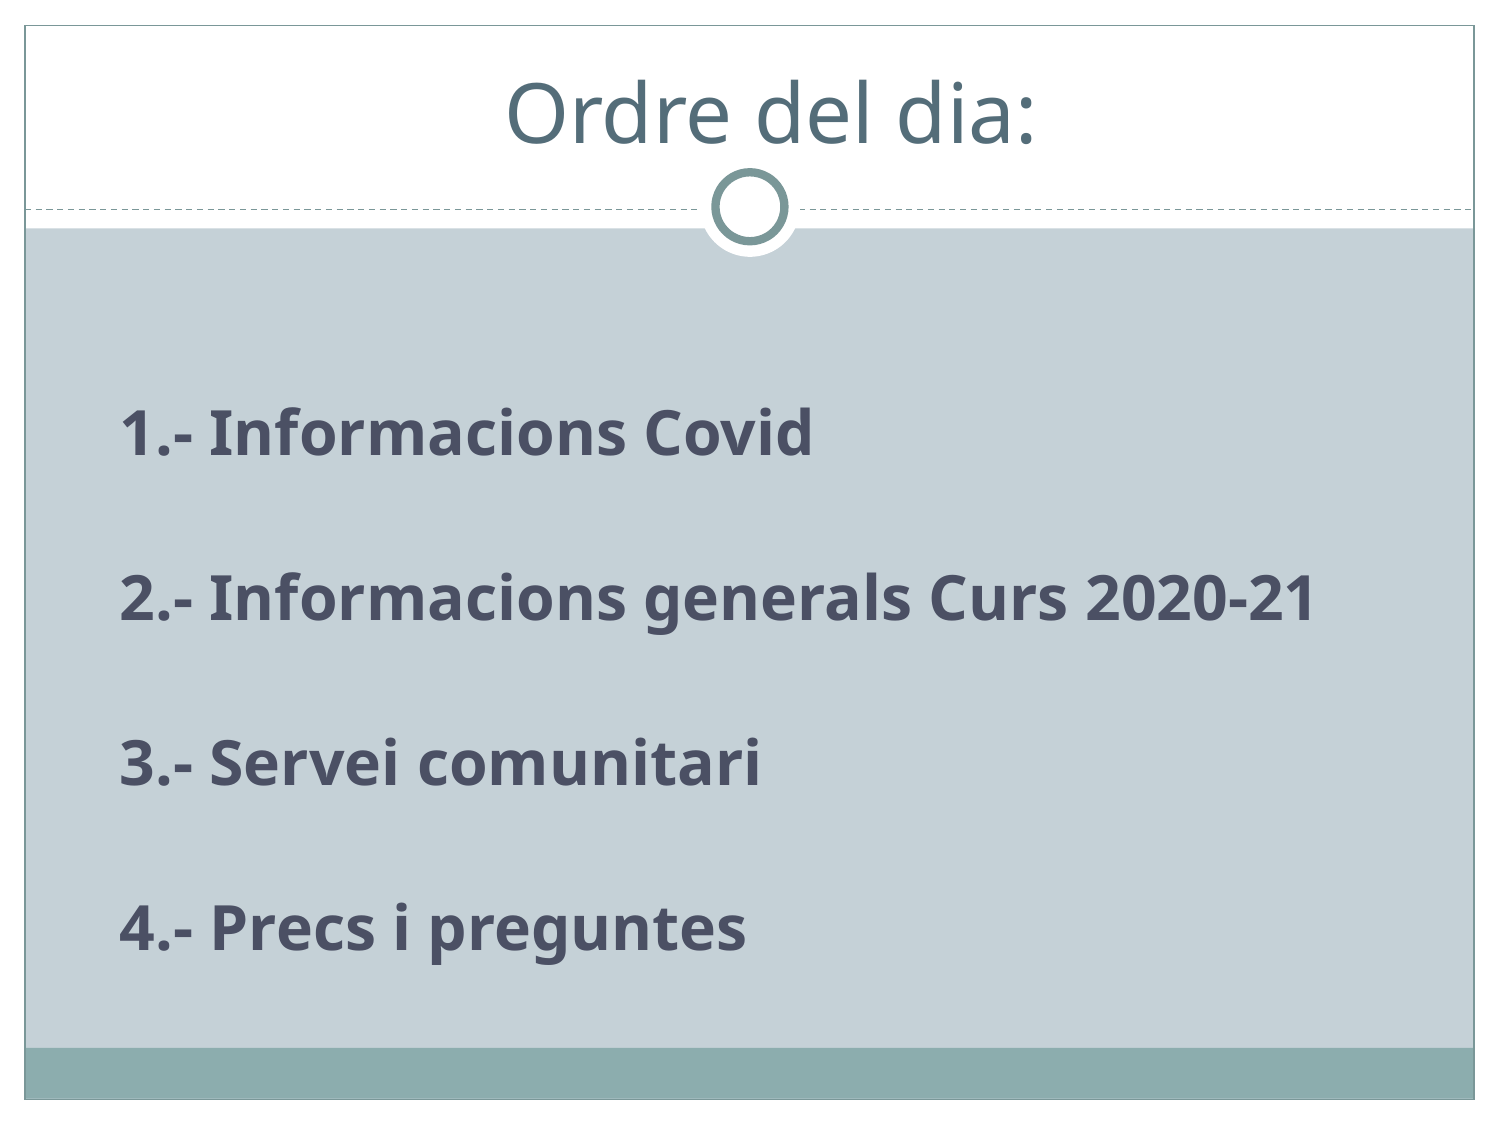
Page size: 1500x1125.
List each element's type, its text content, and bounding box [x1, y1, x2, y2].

title Ordre del dia: [53, 42, 1393, 168]
text_box 1.- Informacions Covid 2.- Informacions generals Curs 2020-21 3.- Servei comunitari 4.- Precs i preguntes [104, 378, 1444, 863]
